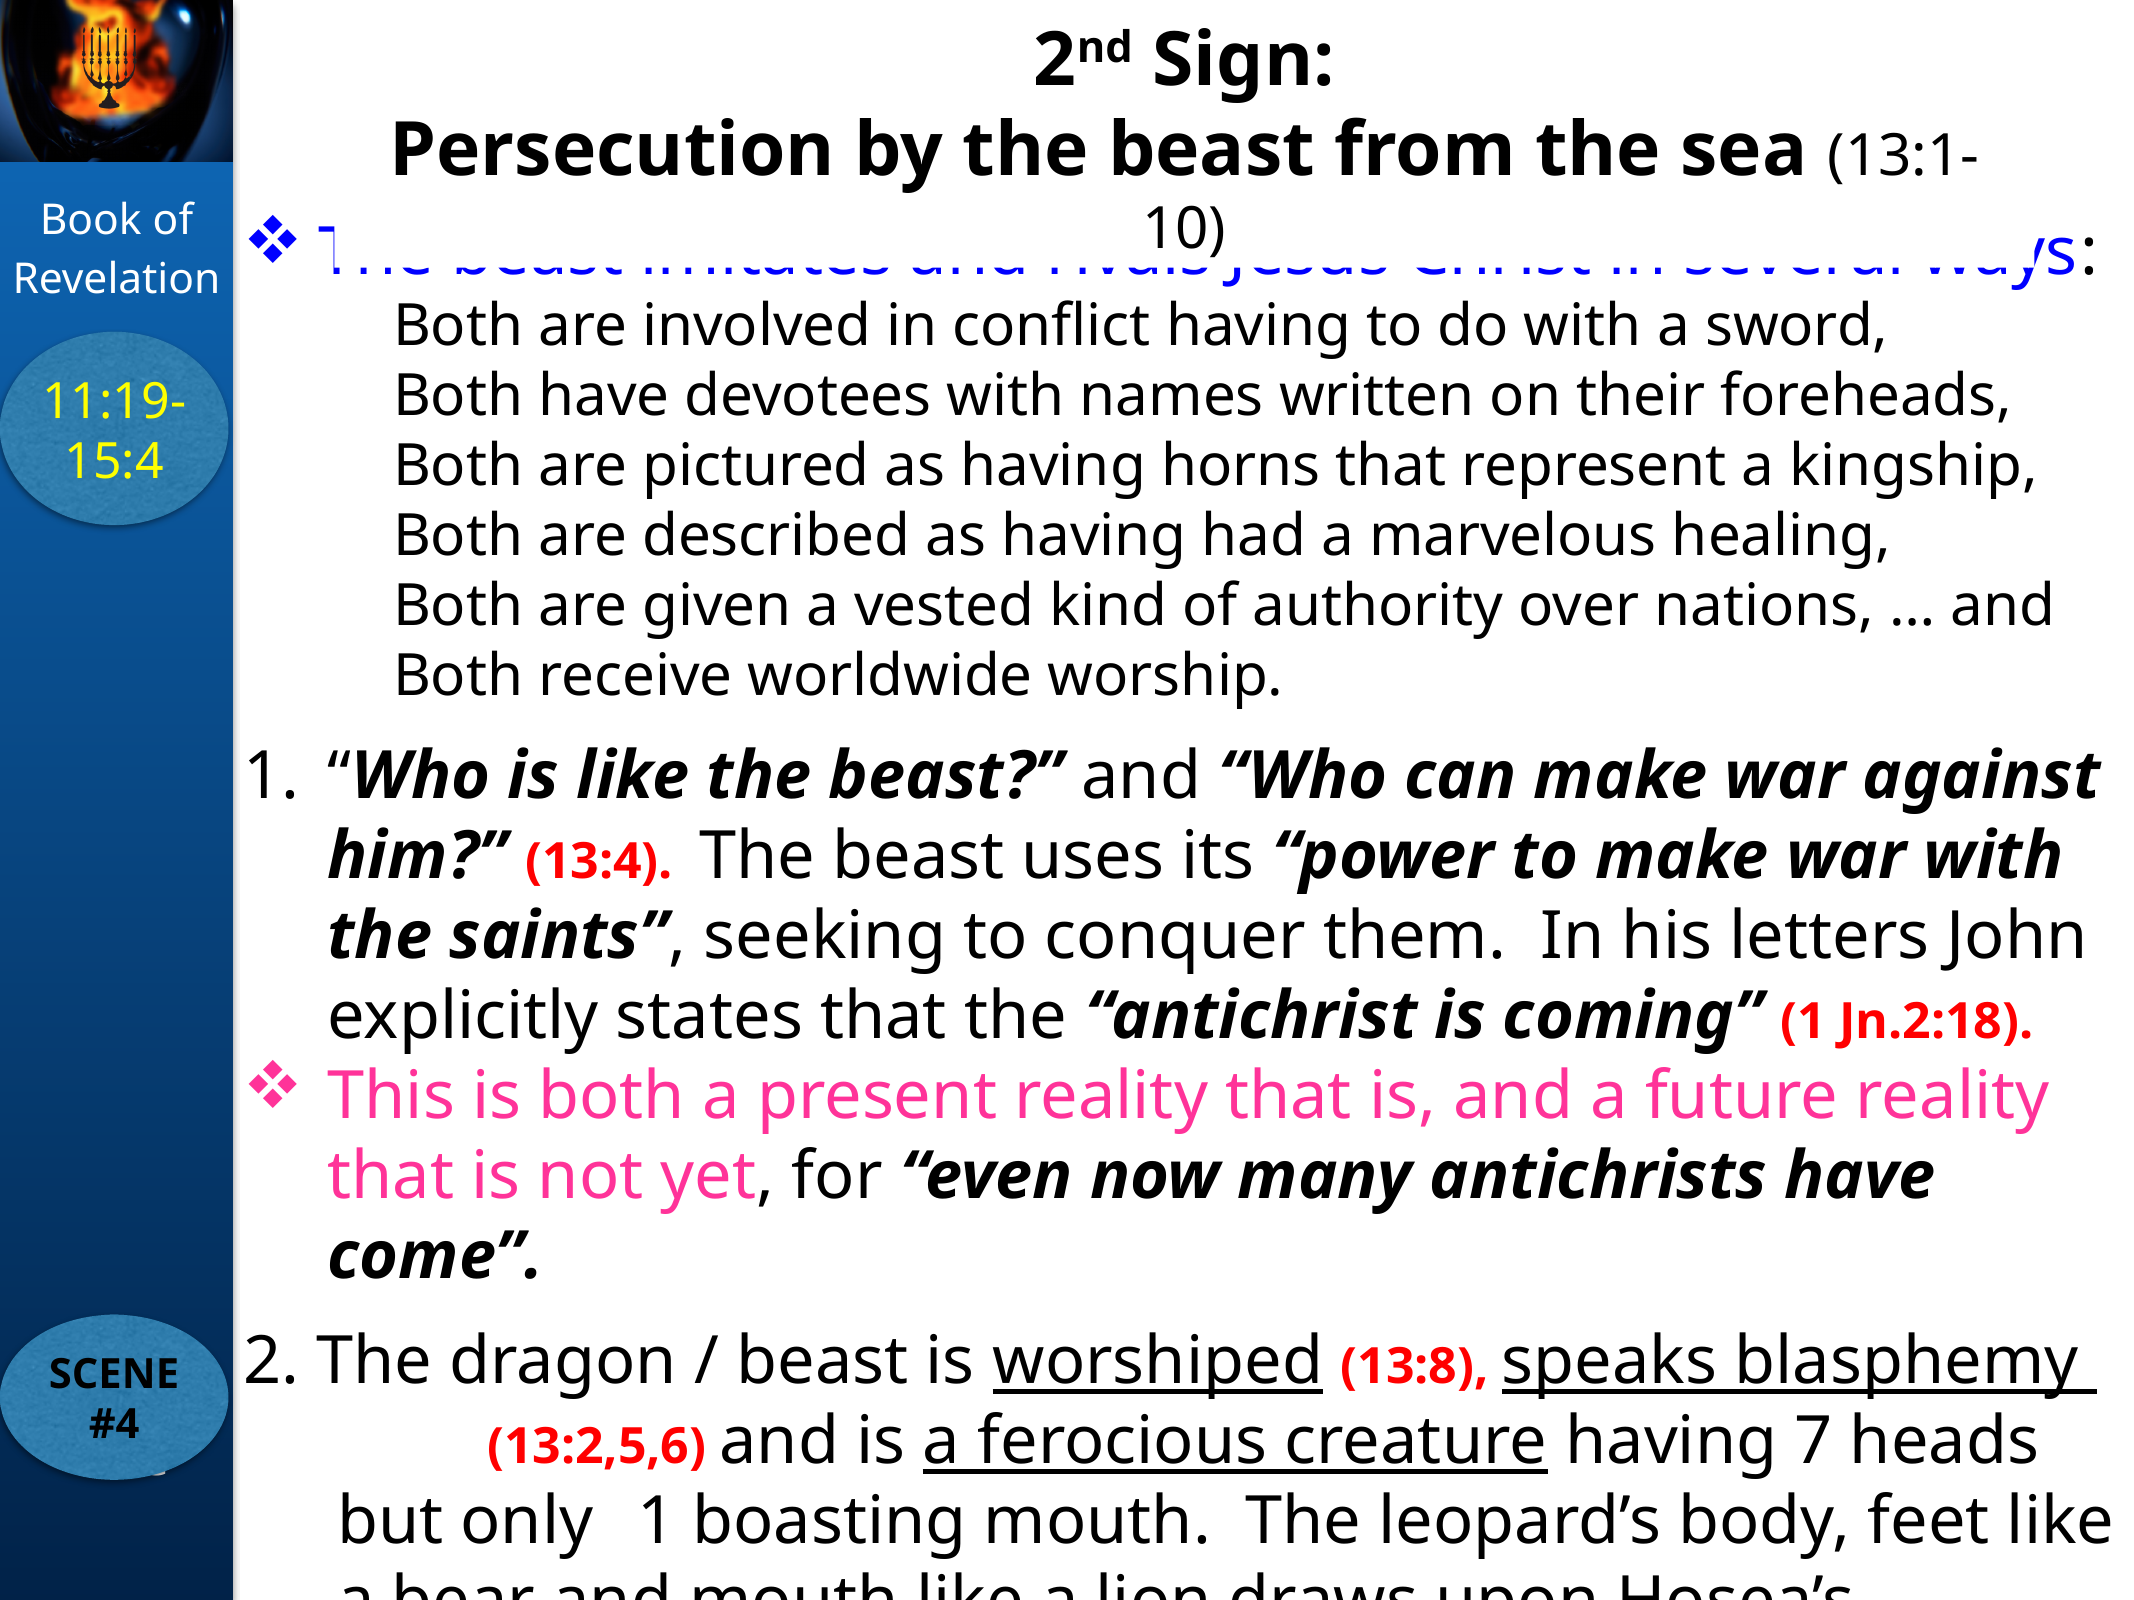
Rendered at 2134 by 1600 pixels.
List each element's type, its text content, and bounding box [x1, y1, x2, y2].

picture [0, 0, 233, 162]
text_box 2nd Sign: Persecution by the beast from the sea (13:1-10) [334, 2, 2035, 268]
text_box The beast imitates and rivals Jesus Christ in several ways: Both are involved in conflict having to do with a sword, Both have devotees with names written on their foreheads, Both are pictured as having horns that represent a kingship, Both are described as having had a marvelous healing, Both are given a vested kind of authority over nations, … and Both receive worldwide worship. “Who is like the beast?” and “Who can make war against him?” (13:4). The beast uses its “power to make war with the saints”, seeking to conquer them. In his letters John explicitly states that the “antichrist is coming” (1 Jn.2:18). This is both a present reality that is, and a future reality that is not yet, for “even now many antichrists have come”. 2. The dragon / beast is worshiped (13:8), speaks blasphemy (13:2,5,6) and is a ferocious creature having 7 heads but only 1 boasting mouth. The leopard’s body, feet like a bear and mouth like a lion draws upon Hosea’s prophesy (Hos.13:4-9). [228, 200, 2134, 1600]
text_box SCENE #4 [0, 1314, 229, 1480]
text_box 11:19-15:4 [0, 331, 228, 526]
